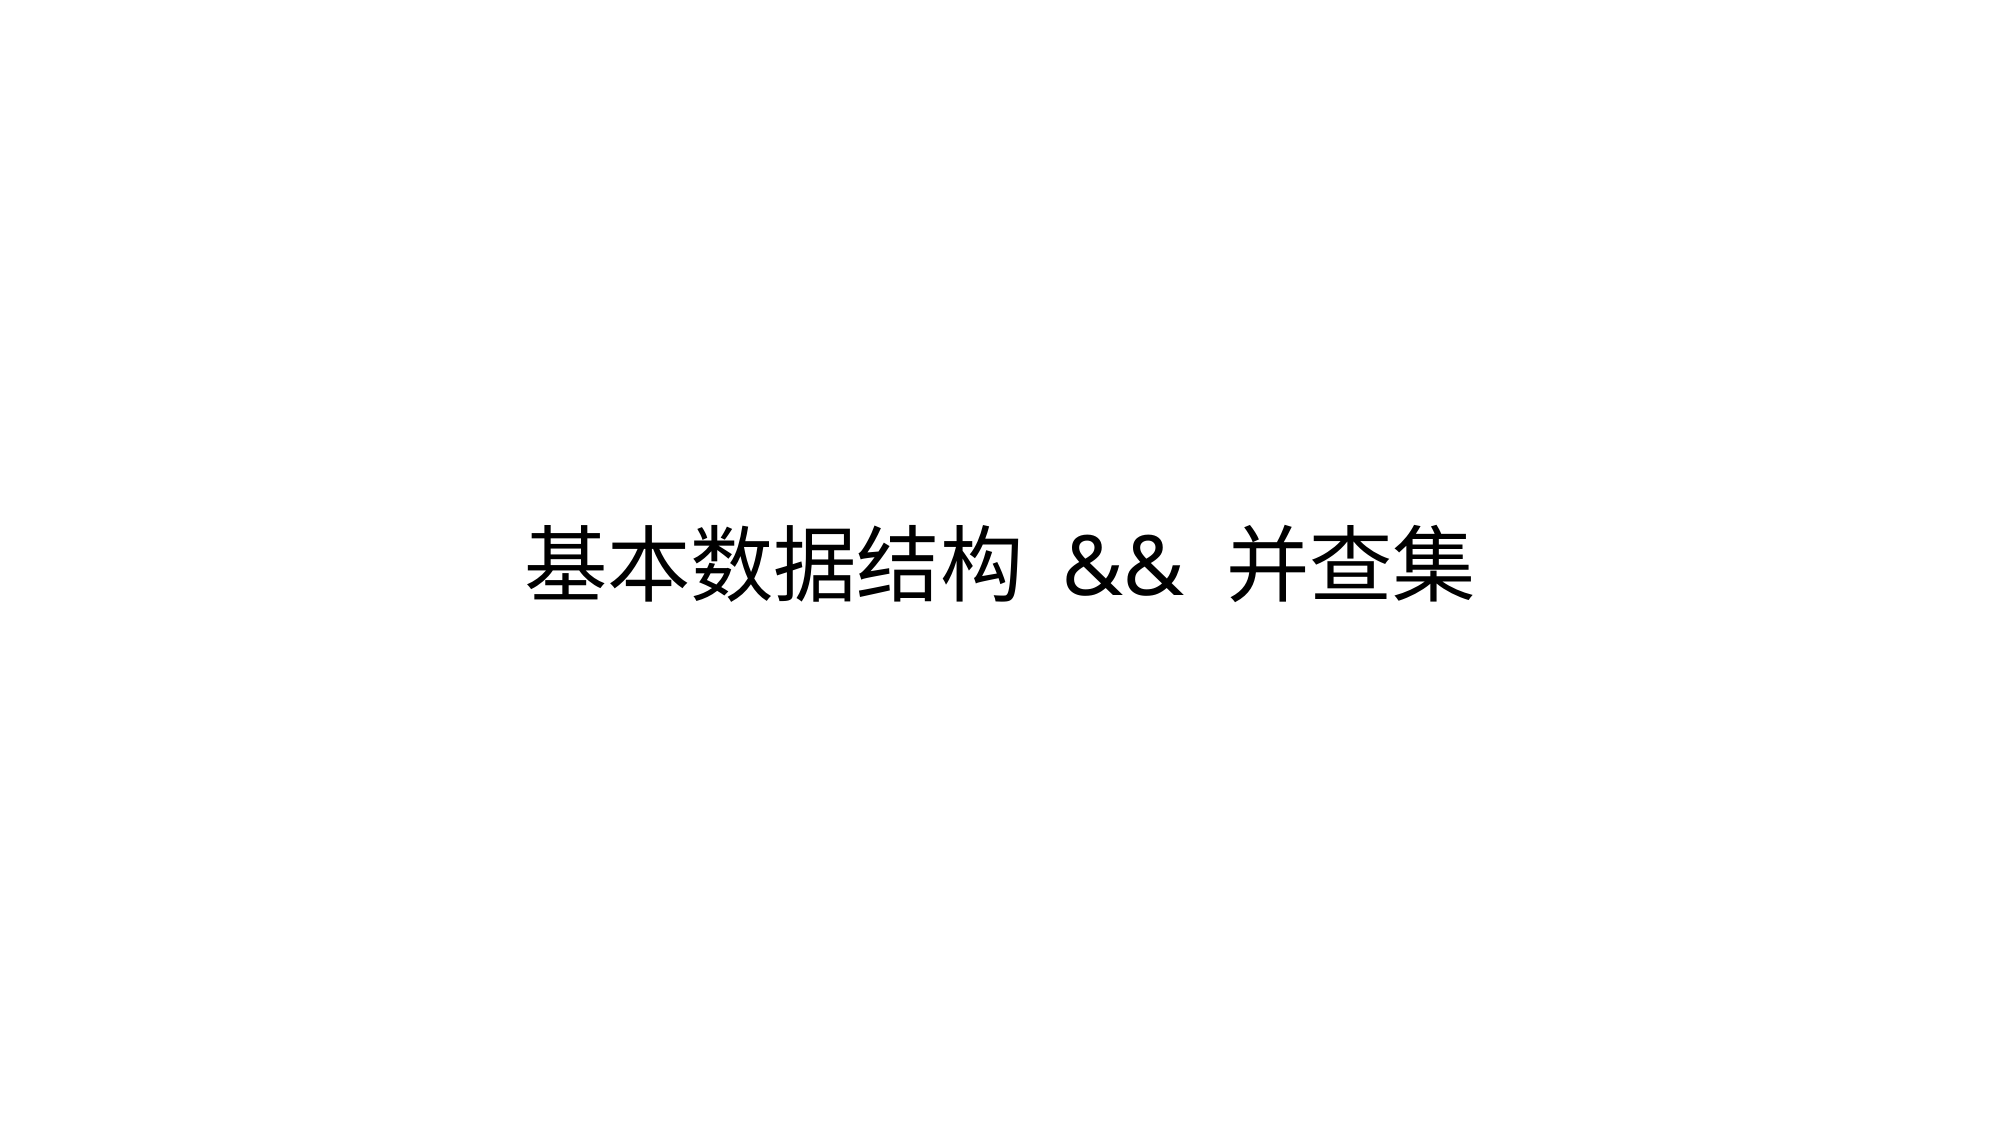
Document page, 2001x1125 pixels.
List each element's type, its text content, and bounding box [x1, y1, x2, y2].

text_box 基本数据结构 && 并查集 [487, 504, 1513, 620]
